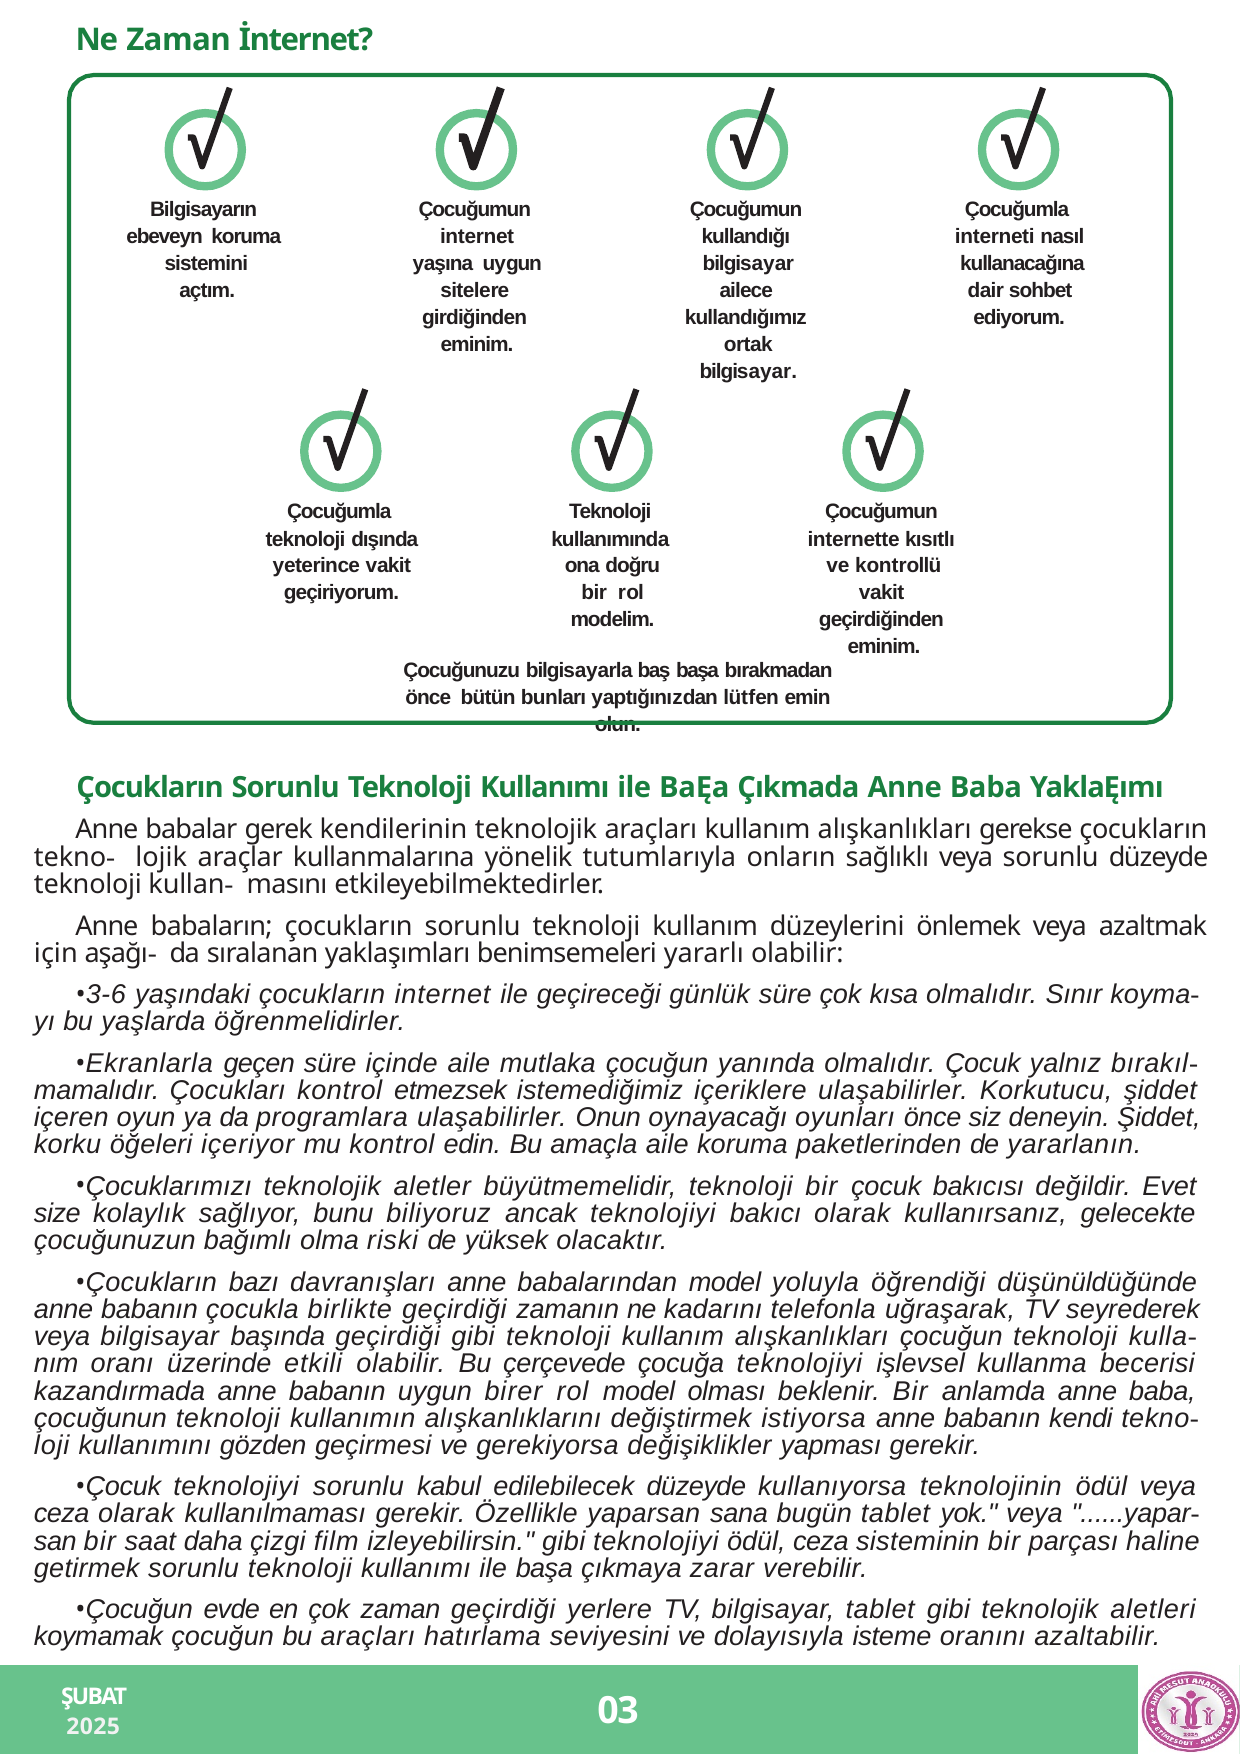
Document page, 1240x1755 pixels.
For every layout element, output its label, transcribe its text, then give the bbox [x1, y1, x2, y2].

text_box Ne Zaman İnternet? [73, 17, 377, 57]
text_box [164, 83, 1060, 493]
text_box [0, 1665, 1134, 1754]
text_box Çocuğunuzu bilgisayarla baş başa bırakmadan önce bütün bunları yaptığınızdan lütfen emin olun. Çocukların Sorunlu Teknoloji Kullanımı ile BaĘa Çıkmada Anne Baba YaklaĘımı Anne babalar gerek kendilerinin teknolojik araçları kullanım alışkanlıkları gerekse çocukların tekno- lojik araçlar kullanmalarına yönelik tutumlarıyla onların sağlıklı veya sorunlu düzeyde teknoloji kullan- masını etkileyebilmektedirler. Anne babaların; çocukların sorunlu teknoloji kullanım düzeylerini önlemek veya azaltmak için aşağı- da sıralanan yaklaşımları benimsemeleri yararlı olabilir: 3-6 yaşındaki çocukların internet ile geçireceği günlük süre çok kısa olmalıdır. Sınır koyma- yı bu yaşlarda öğrenmelidirler. Ekranlarla geçen süre içinde aile mutlaka çocuğun yanında olmalıdır. Çocuk yalnız bırakıl- mamalıdır. Çocukları kontrol etmezsek istemediğimiz içeriklere ulaşabilirler. Korkutucu, şiddet içeren oyun ya da programlara ulaşabilirler. Onun oynayacağı oyunları önce siz deneyin. Şiddet, korku öğeleri içeriyor mu kontrol edin. Bu amaçla aile koruma paketlerinden de yararlanın. Çocuklarımızı teknolojik aletler büyütmemelidir, teknoloji bir çocuk bakıcısı değildir. Evet size kolaylık sağlıyor, bunu biliyoruz ancak teknolojiyi bakıcı olarak kullanırsanız, gelecekte çocuğunuzun bağımlı olma riski de yüksek olacaktır. Çocukların bazı davranışları anne babalarından model yoluyla öğrendiği düşünüldüğünde anne babanın çocukla birlikte geçirdiği zamanın ne kadarını telefonla uğraşarak, TV seyrederek veya bilgisayar başında geçirdiği gibi teknoloji kullanım alışkanlıkları çocuğun teknoloji kulla- nım oranı üzerinde etkili olabilir. Bu çerçevede çocuğa teknolojiyi işlevsel kullanma becerisi kazandırmada anne babanın uygun birer rol model olması beklenir. Bir anlamda anne baba, çocuğunun teknoloji kullanımın alışkanlıklarını değiştirmek istiyorsa anne babanın kendi tekno- loji kullanımını gözden geçirmesi ve gerekiyorsa değişiklikler yapması gerekir. Çocuk teknolojiyi sorunlu kabul edilebilecek düzeyde kullanıyorsa teknolojinin ödül veya ceza olarak kullanılmaması gerekir. Özellikle yaparsan sana bugün tablet yok." veya "......yapar- san bir saat daha çizgi film izleyebilirsin." gibi teknolojiyi ödül, ceza sisteminin bir parçası haline getirmek sorunlu teknoloji kullanımı ile başa çıkmaya zarar verebilir. Çocuğun evde en çok zaman geçirdiği yerlere TV, bilgisayar, tablet gibi teknolojik aletleri koymamak çocuğun bu araçları hatırlama seviyesini ve dolayısıyla isteme oranını azaltabilir. [31, 653, 1209, 1652]
text_box [68, 75, 1172, 723]
footer ŞUBAT 2025 [44, 1679, 147, 1755]
picture [1137, 1663, 1240, 1755]
text_box 03 [595, 1684, 645, 1732]
